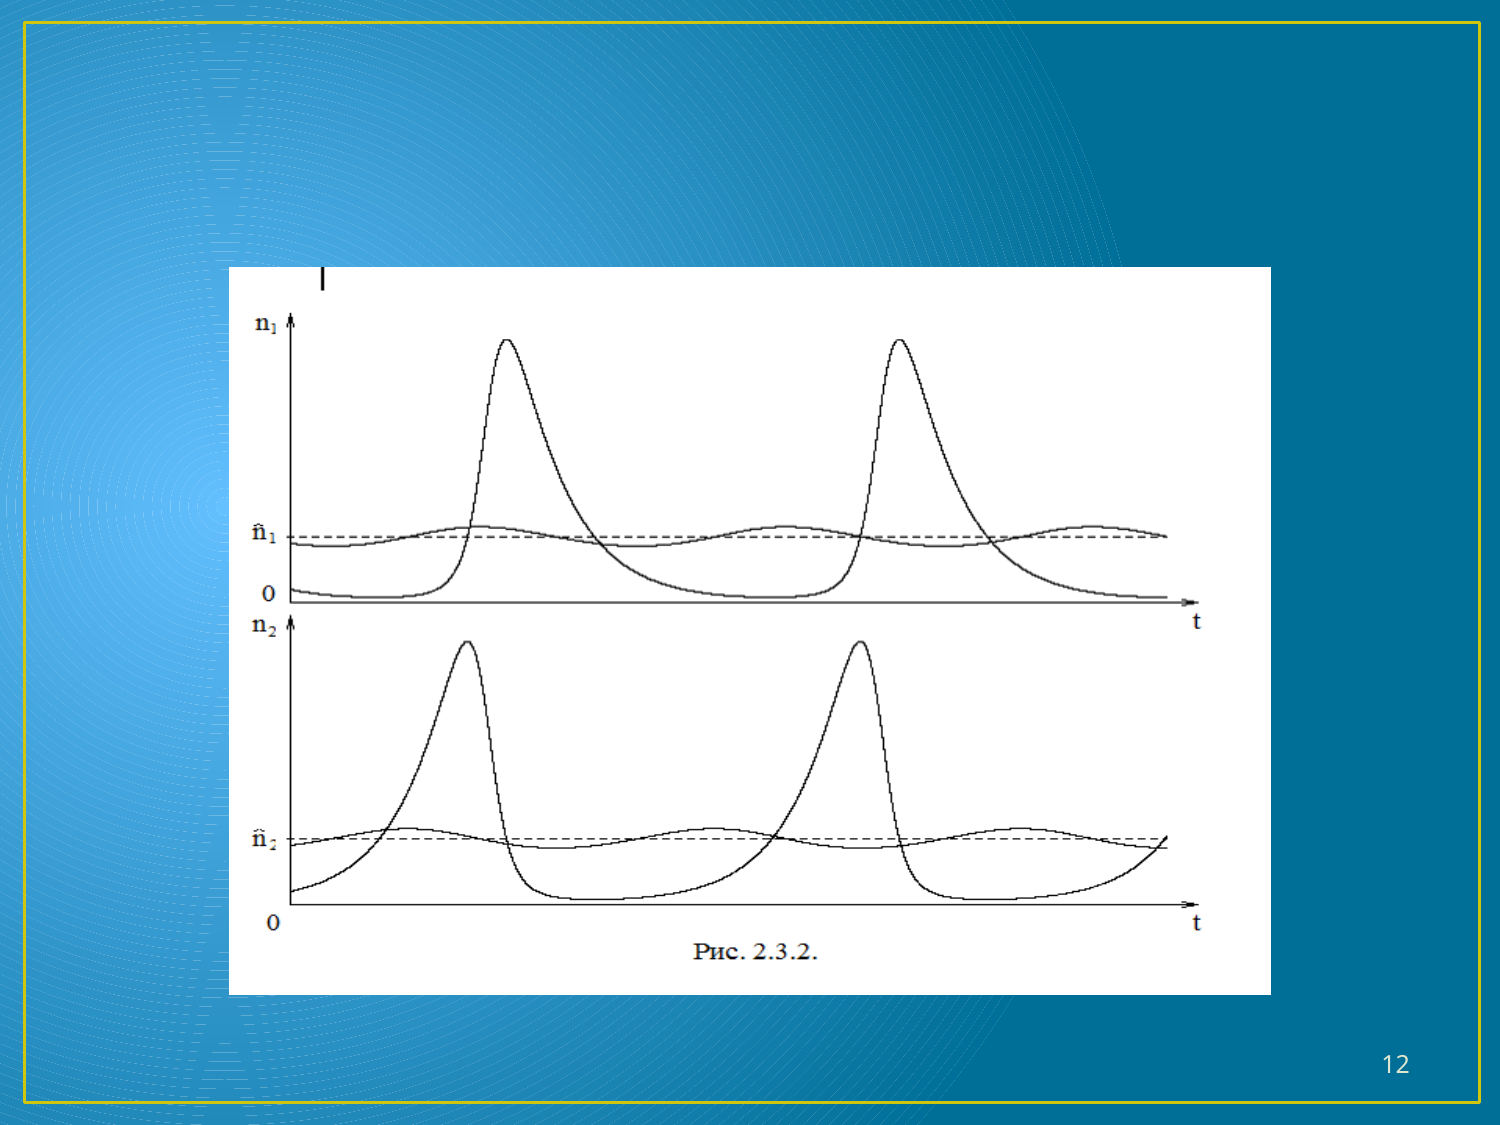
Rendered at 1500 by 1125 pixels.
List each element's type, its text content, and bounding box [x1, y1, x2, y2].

picture [229, 266, 1270, 996]
slide_number 12 [1074, 1035, 1425, 1096]
